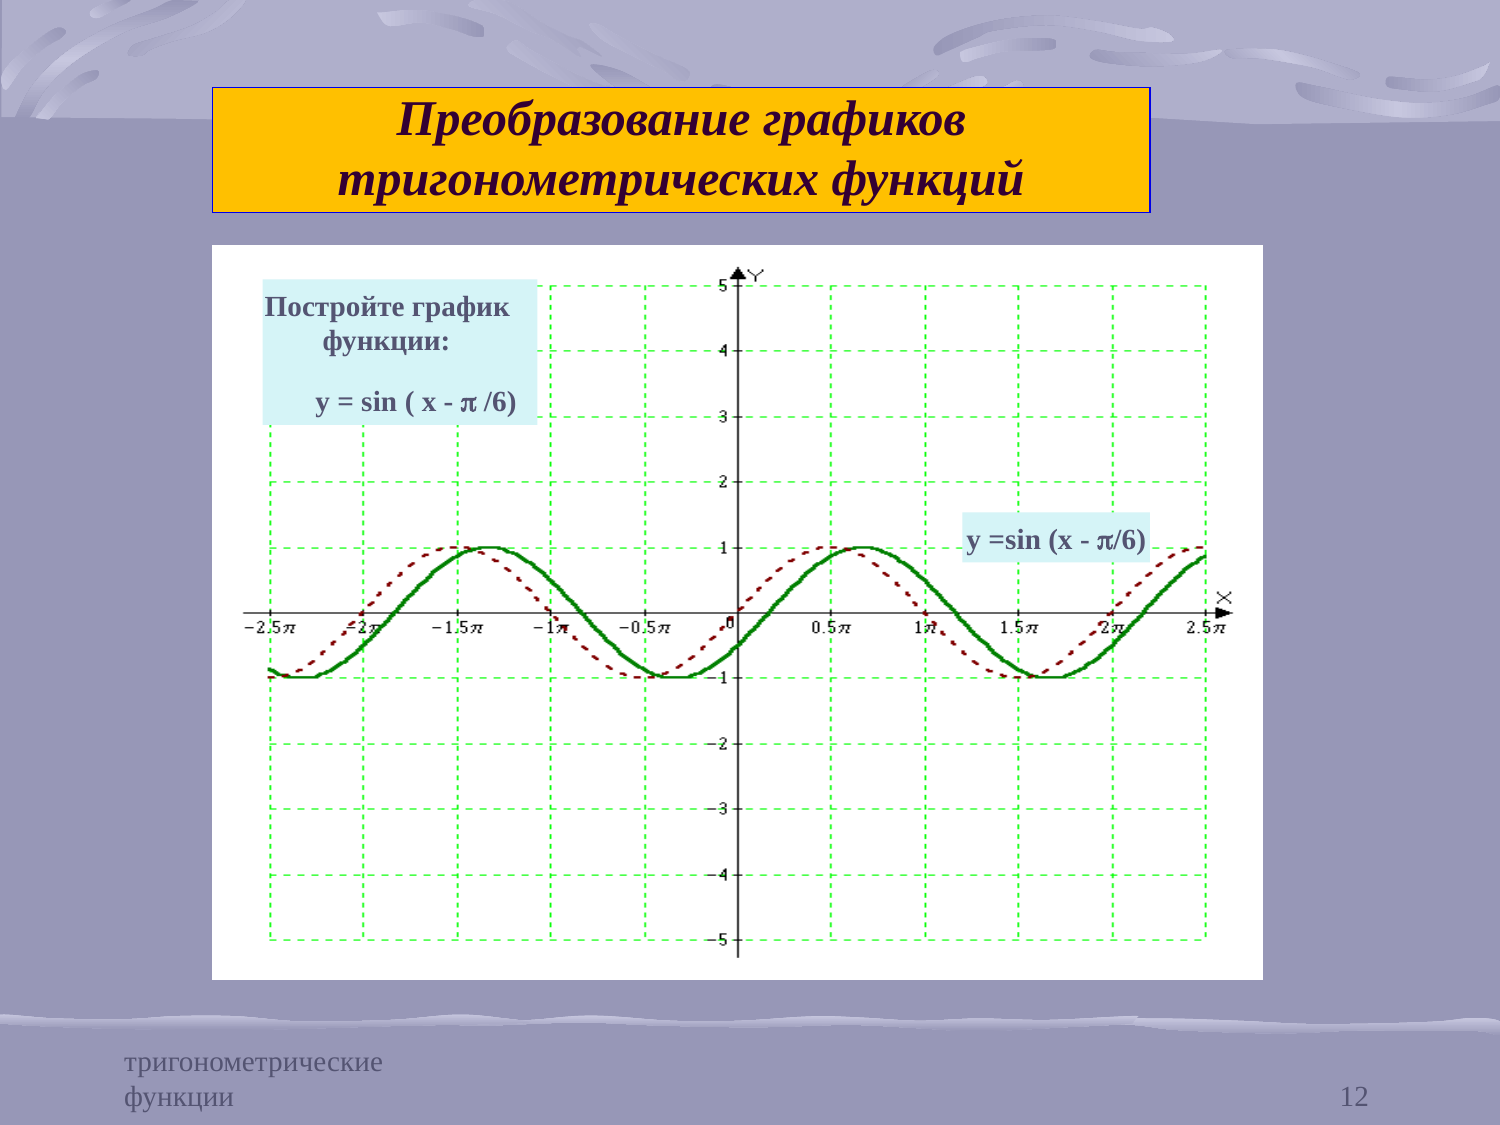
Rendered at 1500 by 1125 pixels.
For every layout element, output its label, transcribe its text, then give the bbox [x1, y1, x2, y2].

title Преобразование графиков тригонометрических функций [212, 87, 1151, 213]
slide_number 12 [1071, 1044, 1385, 1120]
picture [212, 244, 1263, 981]
slide_number тригонометрические функции [108, 1044, 422, 1120]
